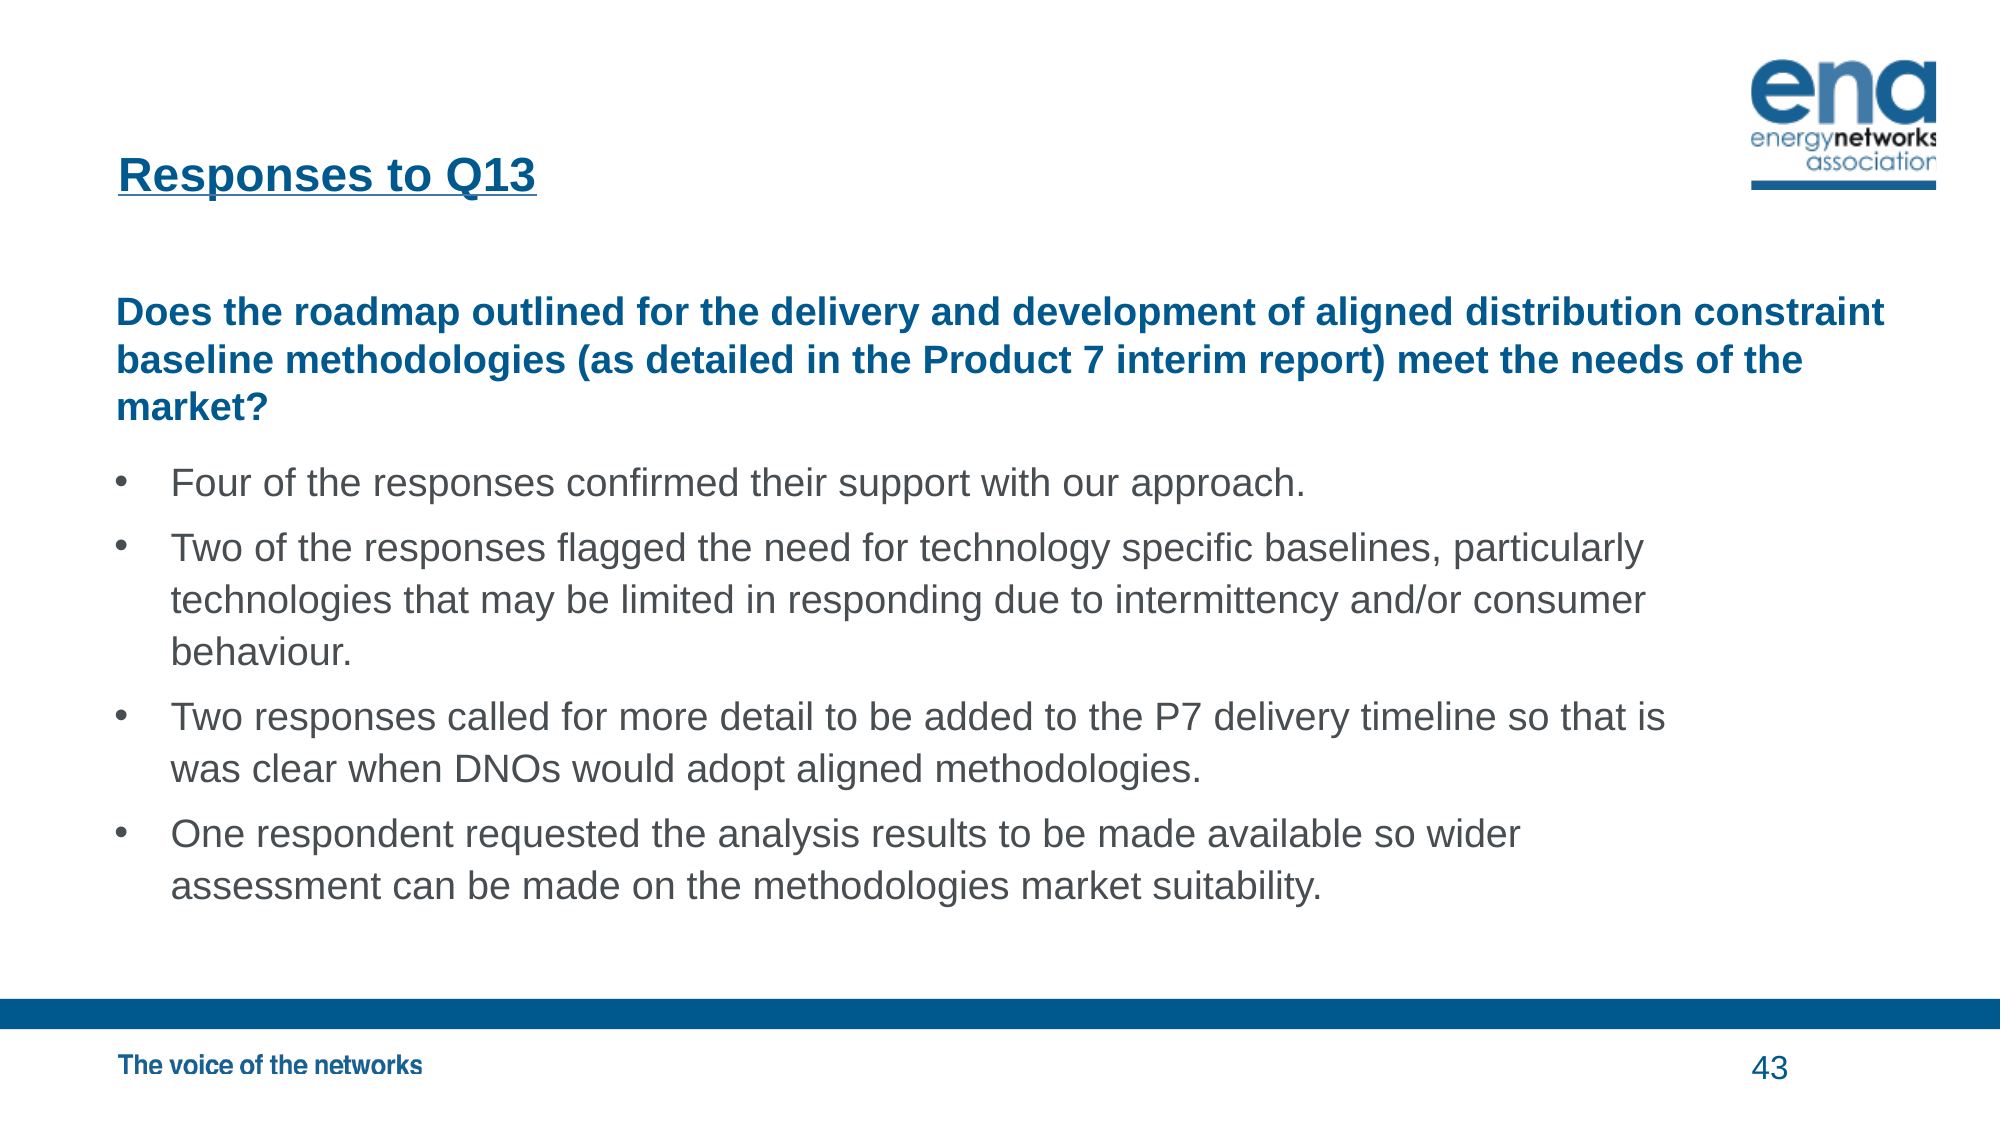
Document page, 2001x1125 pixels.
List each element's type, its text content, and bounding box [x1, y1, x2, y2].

slide_number 43 [1751, 1036, 1937, 1096]
title Responses to Q13 [118, 47, 1595, 201]
text_box Four of the responses confirmed their support with our approach. Two of the responses flagged the need for technology specific baselines, particularly technologies that may be limited in responding due to intermittency and/or consumer behaviour. Two responses called for more detail to be added to the P7 delivery timeline so that is was clear when DNOs would adopt aligned methodologies. One respondent requested the analysis results to be made available so wider assessment can be made on the methodologies market suitability. [24, 444, 1733, 1072]
text_box Does the roadmap outlined for the delivery and development of aligned distribution constraint baseline methodologies (as detailed in the Product 7 interim report) meet the needs of the market? [101, 278, 1955, 436]
